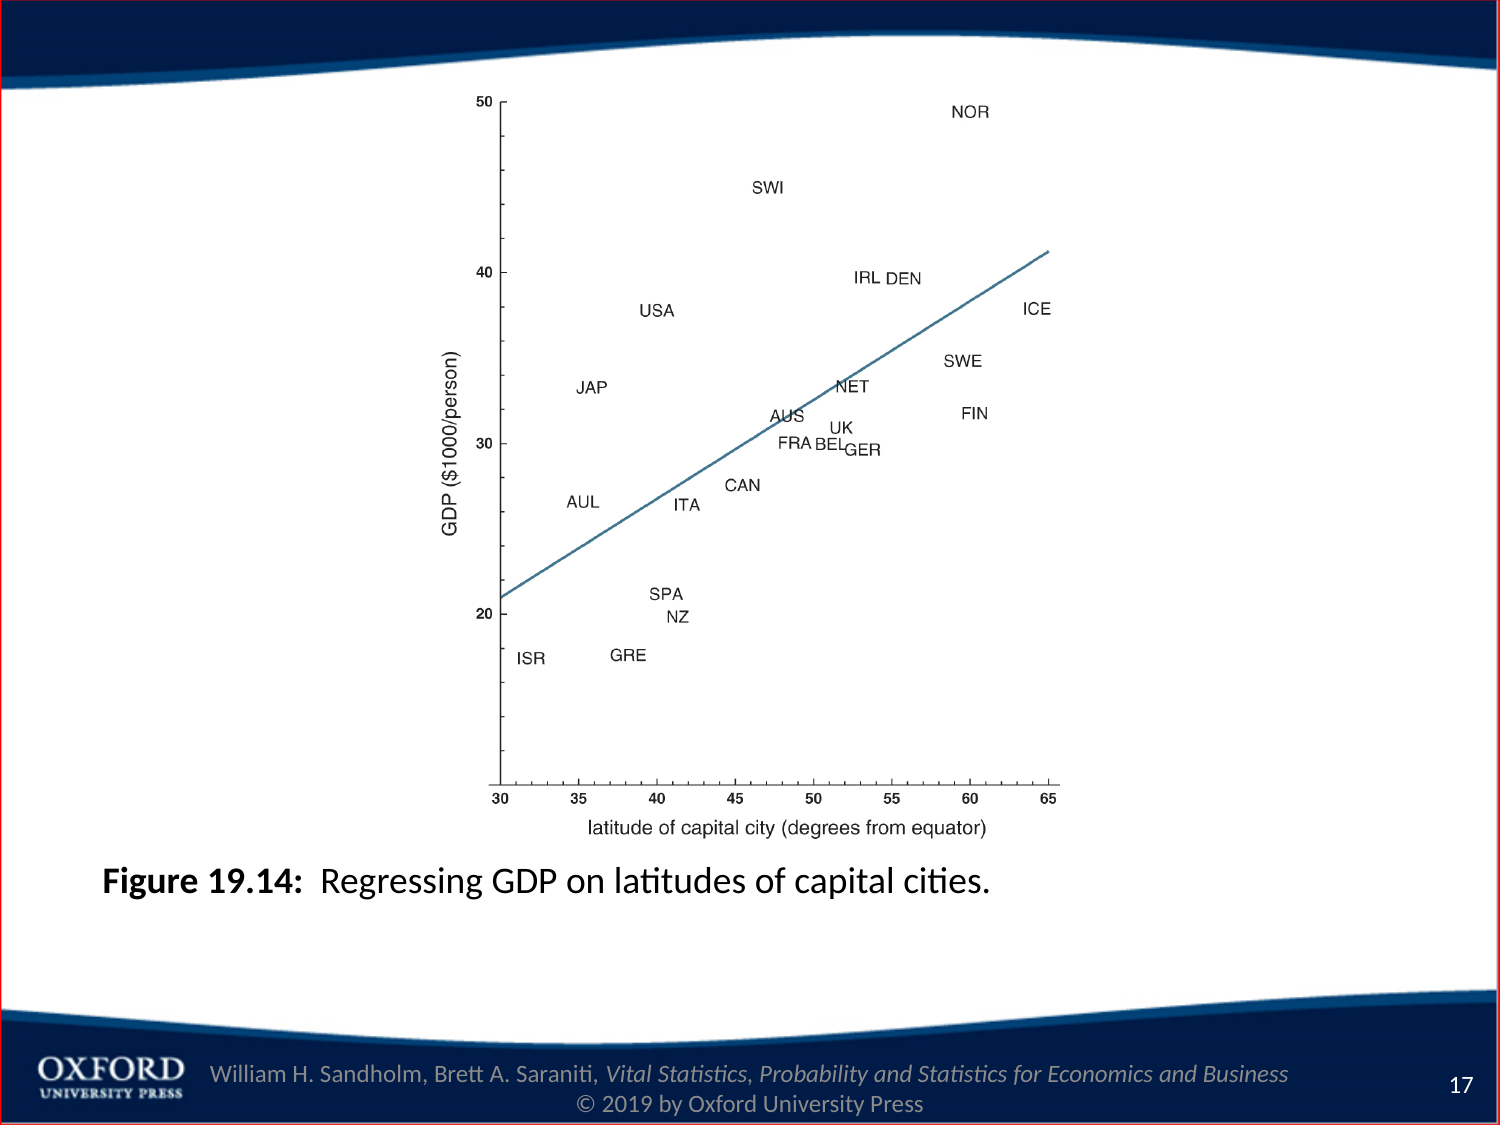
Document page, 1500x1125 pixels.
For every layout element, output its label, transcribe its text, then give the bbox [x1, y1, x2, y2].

picture [0, 0, 1500, 1125]
text_box Figure 19.14: Regressing GDP on latitudes of capital cities. [87, 848, 1422, 986]
